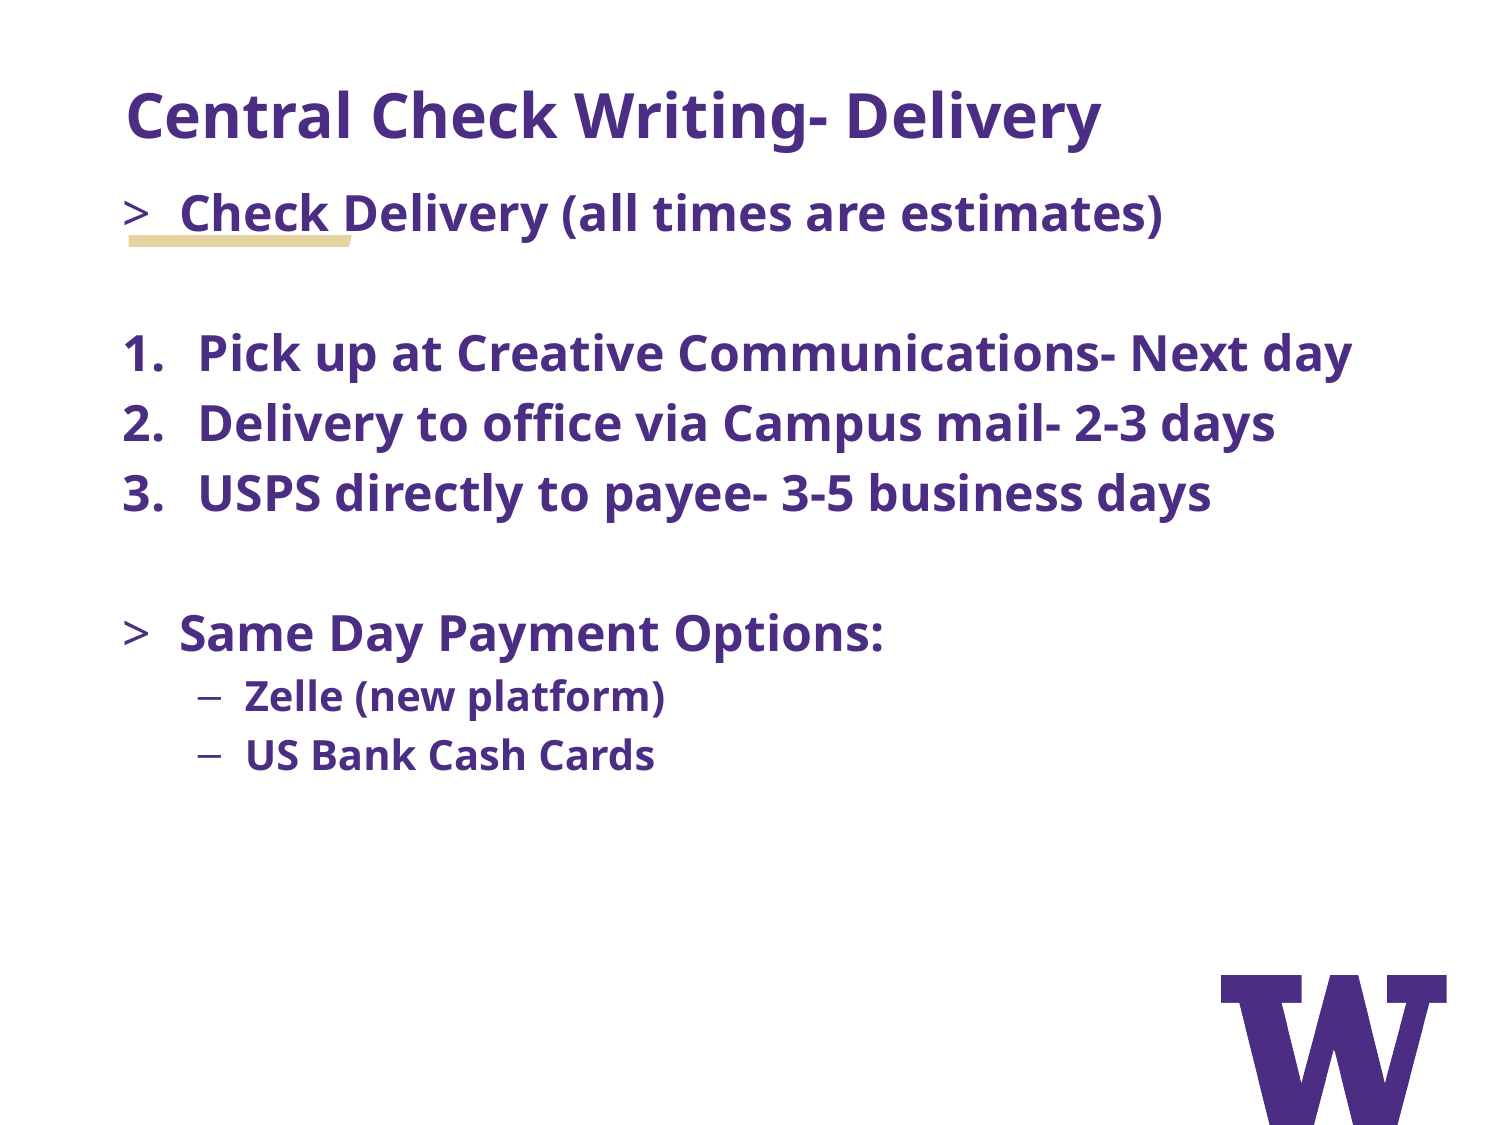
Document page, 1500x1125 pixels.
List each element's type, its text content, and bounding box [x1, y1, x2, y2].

title Central Check Writing- Delivery [110, 60, 1453, 159]
list Check Delivery (all times are estimates) Pick up at Creative Communications- Next day Delivery to office via Campus mail- 2-3 days USPS directly to payee- 3-5 business days Same Day Payment Options: Zelle (new platform) US Bank Cash Cards [108, 174, 1453, 834]
picture [1221, 975, 1447, 1125]
